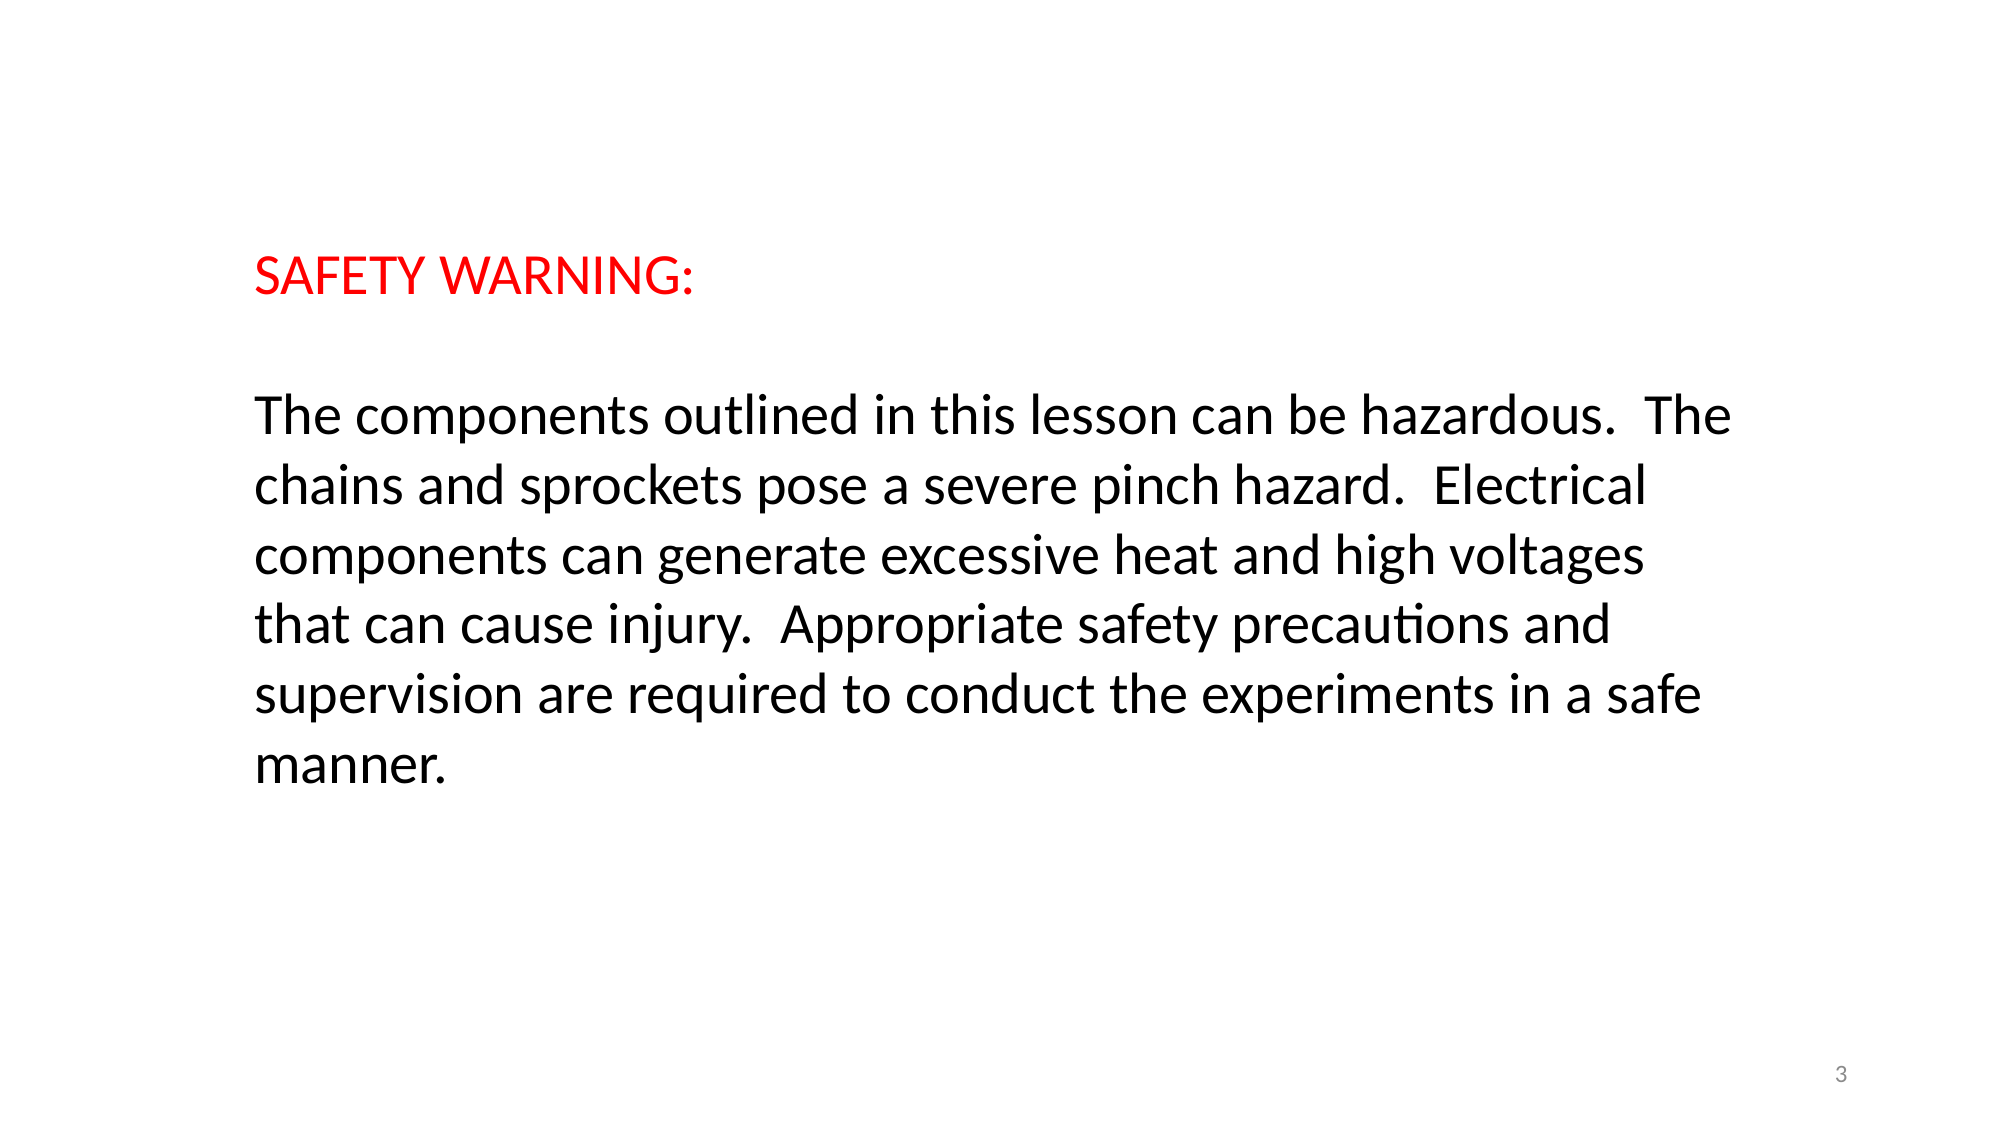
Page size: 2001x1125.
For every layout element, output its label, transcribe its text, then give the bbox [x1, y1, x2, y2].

slide_number 3 [1412, 1042, 1863, 1103]
text_box SAFETY WARNING: The components outlined in this lesson can be hazardous. The chains and sprockets pose a severe pinch hazard. Electrical components can generate excessive heat and high voltages that can cause injury. Appropriate safety precautions and supervision are required to conduct the experiments in a safe manner. [239, 228, 1761, 803]
